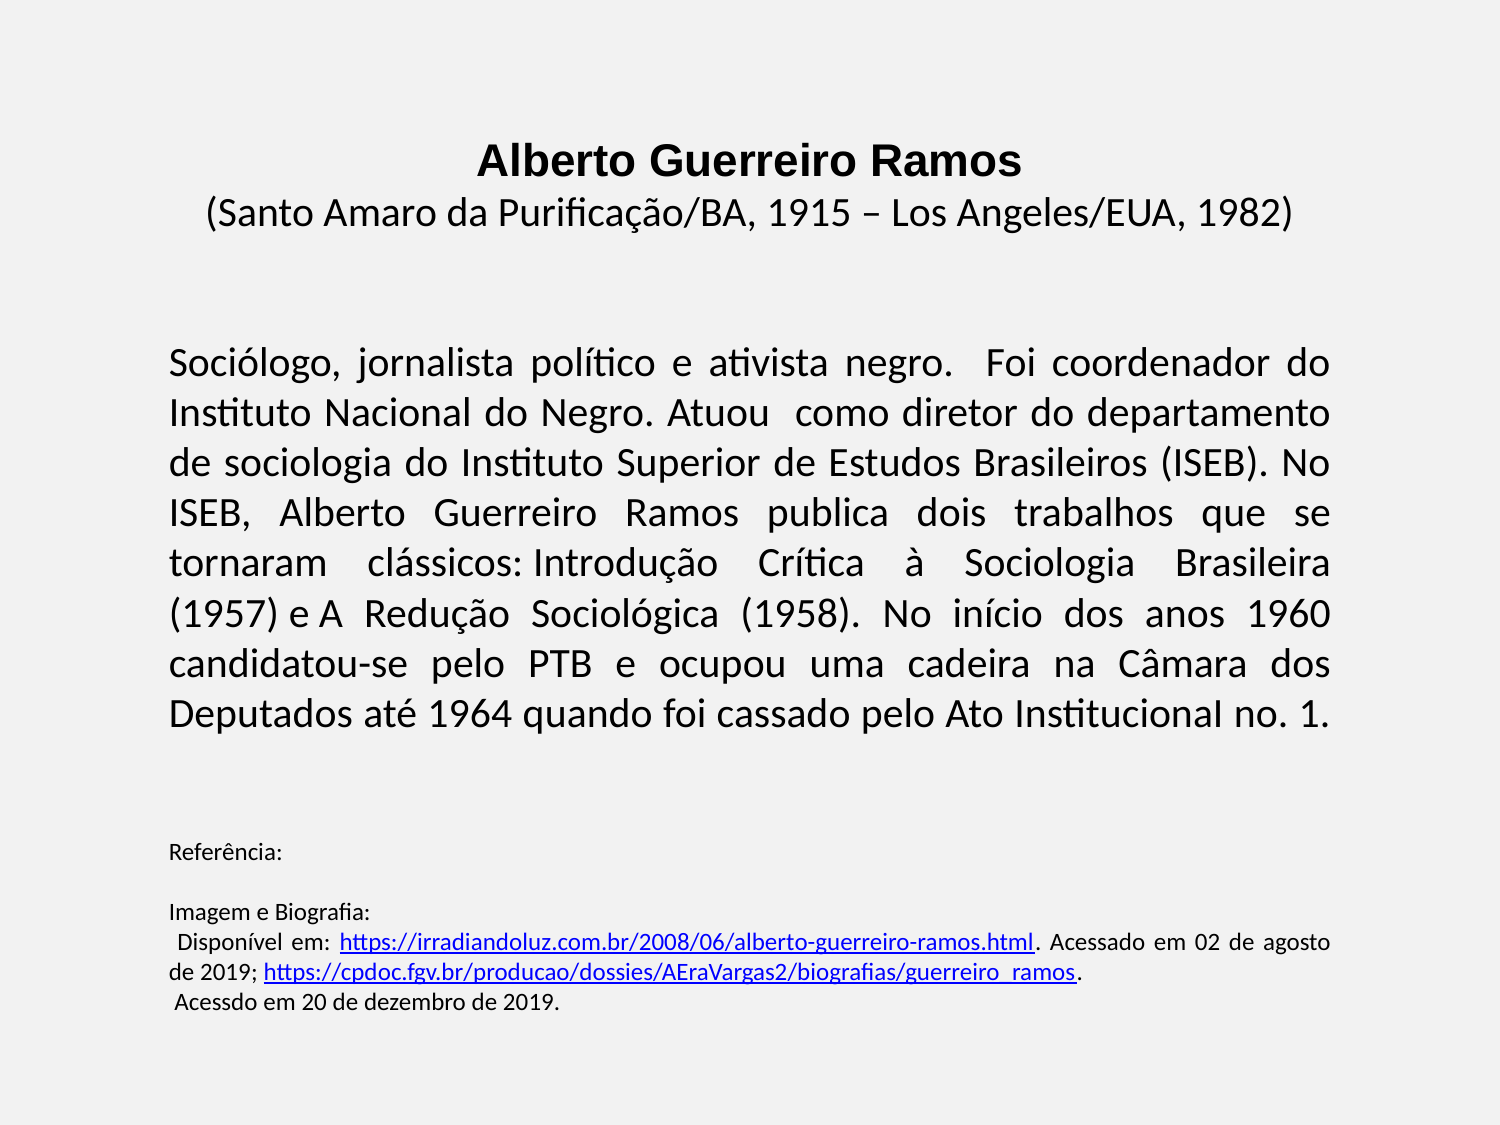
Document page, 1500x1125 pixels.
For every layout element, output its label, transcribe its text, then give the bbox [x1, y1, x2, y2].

text_box Alberto Guerreiro Ramos (Santo Amaro da Purificação/BA, 1915 – Los Angeles/EUA, 1982) Sociólogo, jornalista político e ativista negro. Foi coordenador do Instituto Nacional do Negro. Atuou como diretor do departamento de sociologia do Instituto Superior de Estudos Brasileiros (ISEB). No ISEB, Alberto Guerreiro Ramos publica dois trabalhos que se tornaram clássicos: Introdução Crítica à Sociologia Brasileira (1957) e A Redução Sociológica (1958). No início dos anos 1960 candidatou-se pelo PTB e ocupou uma cadeira na Câmara dos Deputados até 1964 quando foi cassado pelo Ato InstitucionaI no. 1. Referência: Imagem e Biografia: Disponível em: https://irradiandoluz.com.br/2008/06/alberto-guerreiro-ramos.html. Acessado em 02 de agosto de 2019; https://cpdoc.fgv.br/producao/dossies/AEraVargas2/biografias/guerreiro_ramos. Acessdo em 20 de dezembro de 2019. [161, 111, 1339, 1023]
